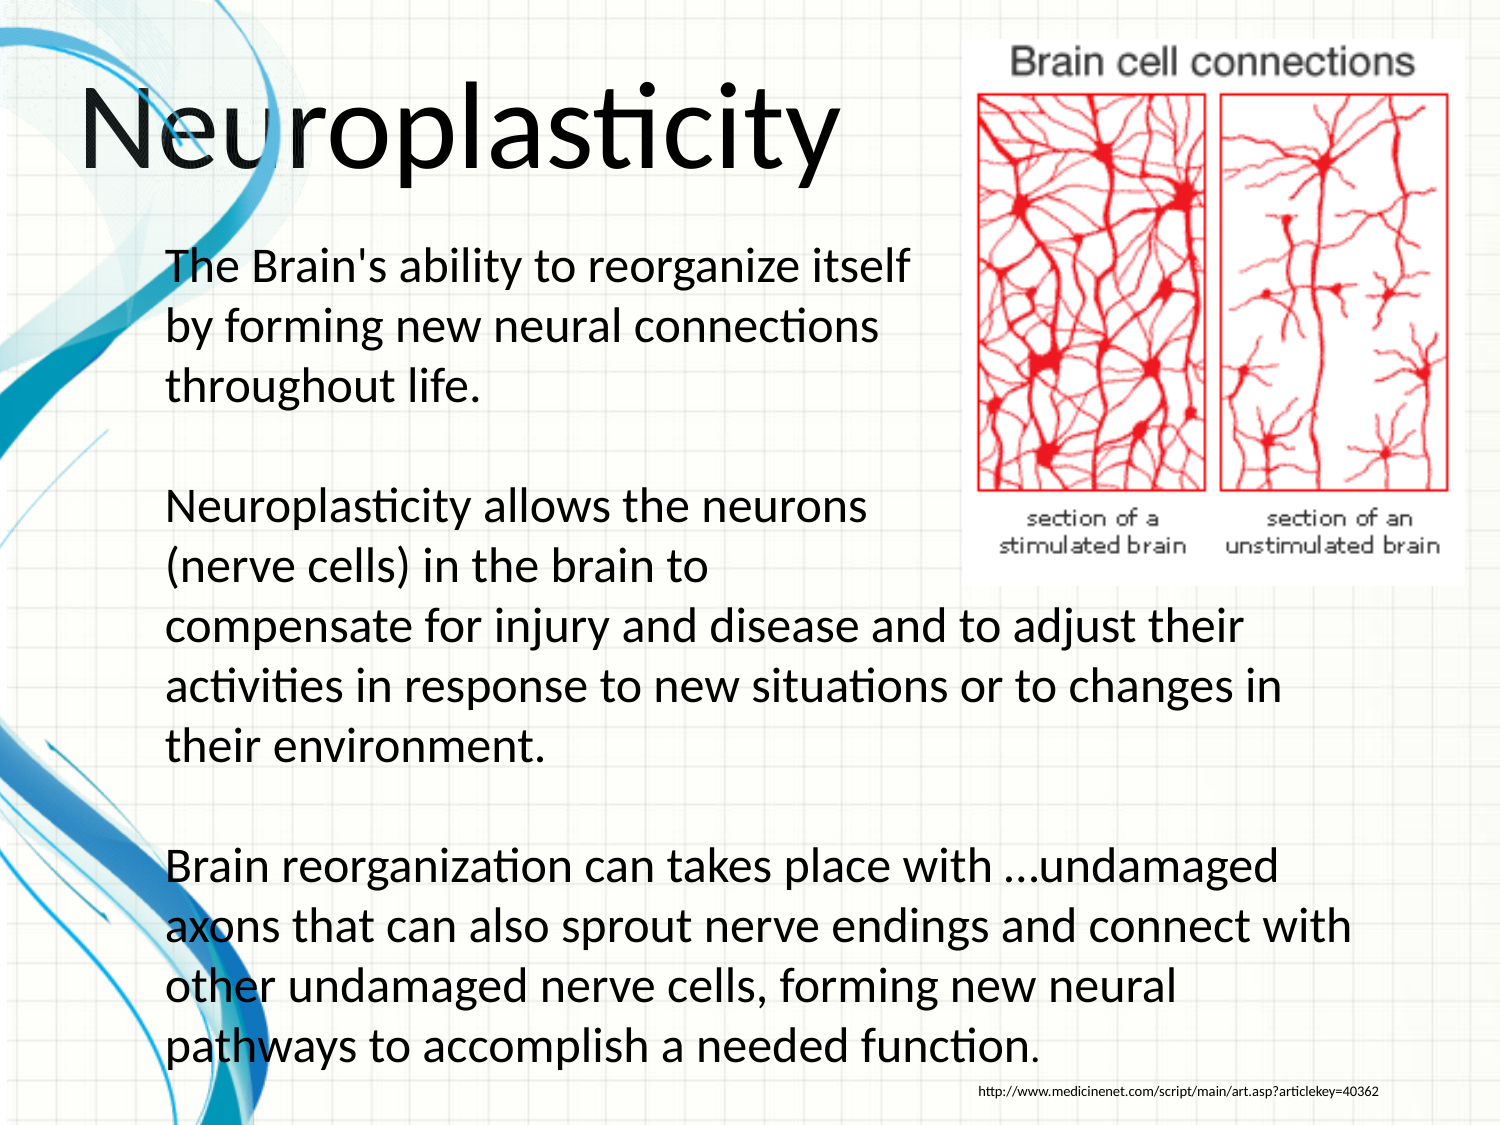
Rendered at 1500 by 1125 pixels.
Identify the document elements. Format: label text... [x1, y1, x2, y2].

text_box The Brain's ability to reorganize itself by forming new neural connections throughout life. Neuroplasticity allows the neurons (nerve cells) in the brain to compensate for injury and disease and to adjust their activities in response to new situations or to changes in their environment. Brain reorganization can takes place with …undamaged axons that can also sprout nerve endings and connect with other undamaged nerve cells, forming new neural pathways to accomplish a needed function. [344, 224, 1392, 1125]
text_box http://www.medicinenet.com/script/main/art.asp?articlekey=40362 [963, 1074, 1439, 1107]
text_box Neuroplasticity [344, 36, 917, 224]
picture [0, 0, 1500, 1125]
